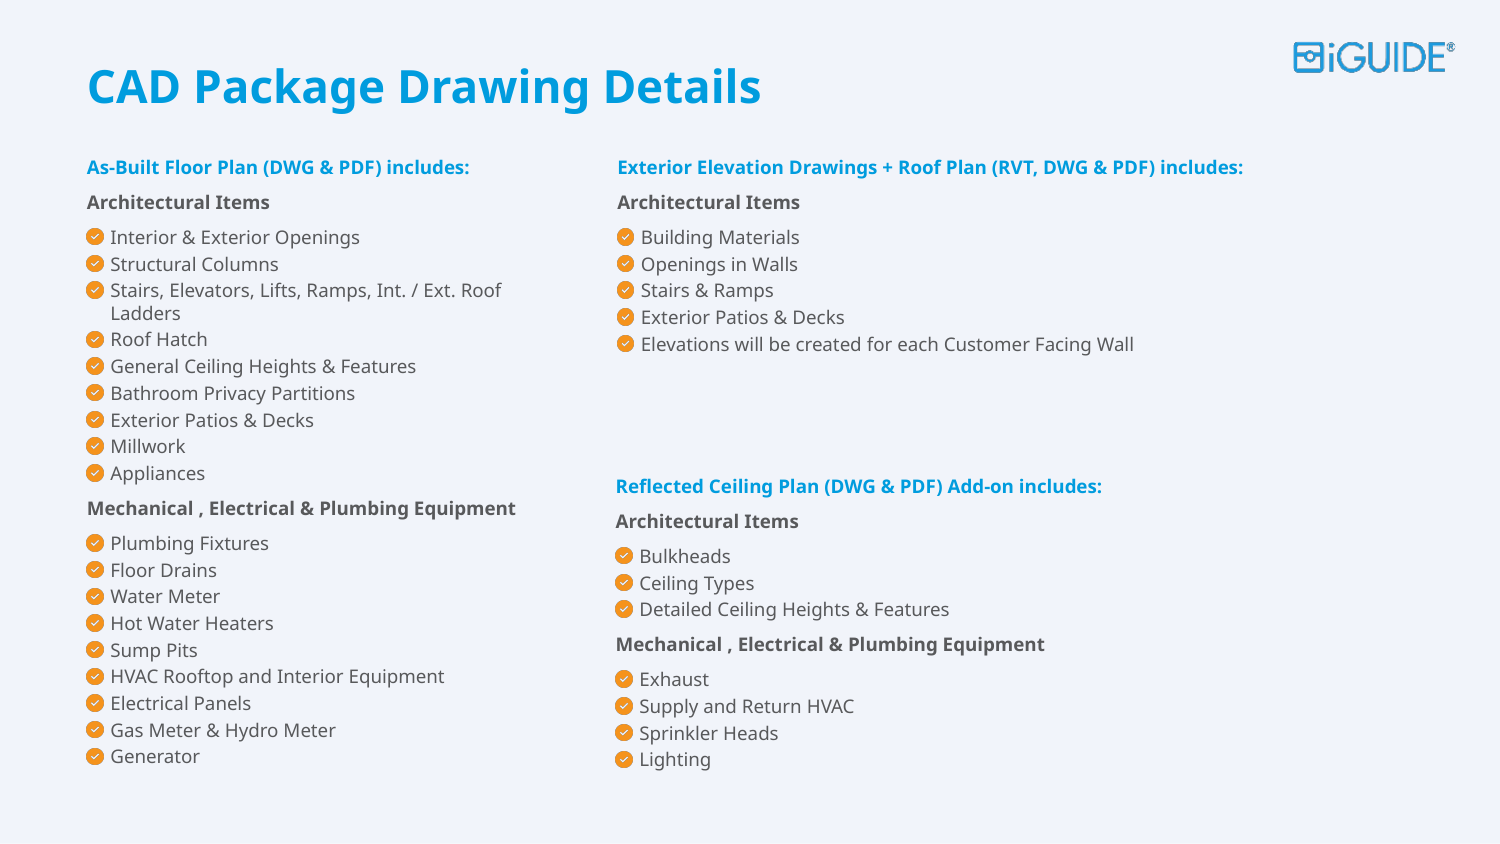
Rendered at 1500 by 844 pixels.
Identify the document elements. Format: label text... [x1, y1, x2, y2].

picture [615, 547, 633, 564]
picture [86, 614, 104, 632]
picture [86, 748, 104, 765]
picture [86, 721, 104, 738]
picture [86, 464, 104, 482]
picture [1274, 24, 1476, 94]
text_box Reflected Ceiling Plan (DWG & PDF) Add-on includes: Architectural Items Bulkheads Ceiling Types Detailed Ceiling Heights & Features Mechanical , Electrical & Plumbing Equipment Exhaust Supply and Return HVAC Sprinkler Heads Lighting [600, 459, 1255, 786]
picture [86, 384, 104, 401]
picture [617, 228, 634, 246]
picture [86, 561, 104, 578]
picture [615, 697, 633, 715]
picture [617, 255, 634, 272]
picture [86, 668, 104, 685]
picture [86, 694, 104, 712]
picture [615, 670, 633, 688]
picture [86, 534, 104, 552]
text_box CAD Package Drawing Details [71, 34, 1062, 128]
picture [86, 641, 104, 658]
picture [86, 228, 104, 245]
picture [86, 357, 104, 375]
picture [615, 574, 633, 591]
picture [86, 437, 104, 455]
picture [86, 411, 104, 428]
picture [86, 331, 104, 348]
picture [86, 255, 104, 272]
picture [615, 751, 633, 768]
text_box Exterior Elevation Drawings + Roof Plan (RVT, DWG & PDF) includes: Architectural Items Building Materials Openings in Walls Stairs & Ramps Exterior Patios & Decks Elevations will be created for each Customer Facing Wall [602, 140, 1302, 370]
picture [617, 308, 634, 326]
picture [615, 600, 633, 618]
picture [617, 335, 634, 352]
picture [617, 281, 634, 299]
picture [86, 588, 104, 605]
text_box As-Built Floor Plan (DWG & PDF) includes: Architectural Items Interior & Exterior Openings Structural Columns Stairs, Elevators, Lifts, Ramps, Int. / Ext. Roof Ladders Roof Hatch General Ceiling Heights & Features Bathroom Privacy Partitions Exterior Patios & Decks Millwork Appliances Mechanical , Electrical & Plumbing Equipment Plumbing Fixtures Floor Drains Water Meter Hot Water Heaters Sump Pits HVAC Rooftop and Interior Equipment Electrical Panels Gas Meter & Hydro Meter Generator [71, 140, 554, 783]
picture [86, 281, 104, 299]
picture [615, 724, 633, 741]
